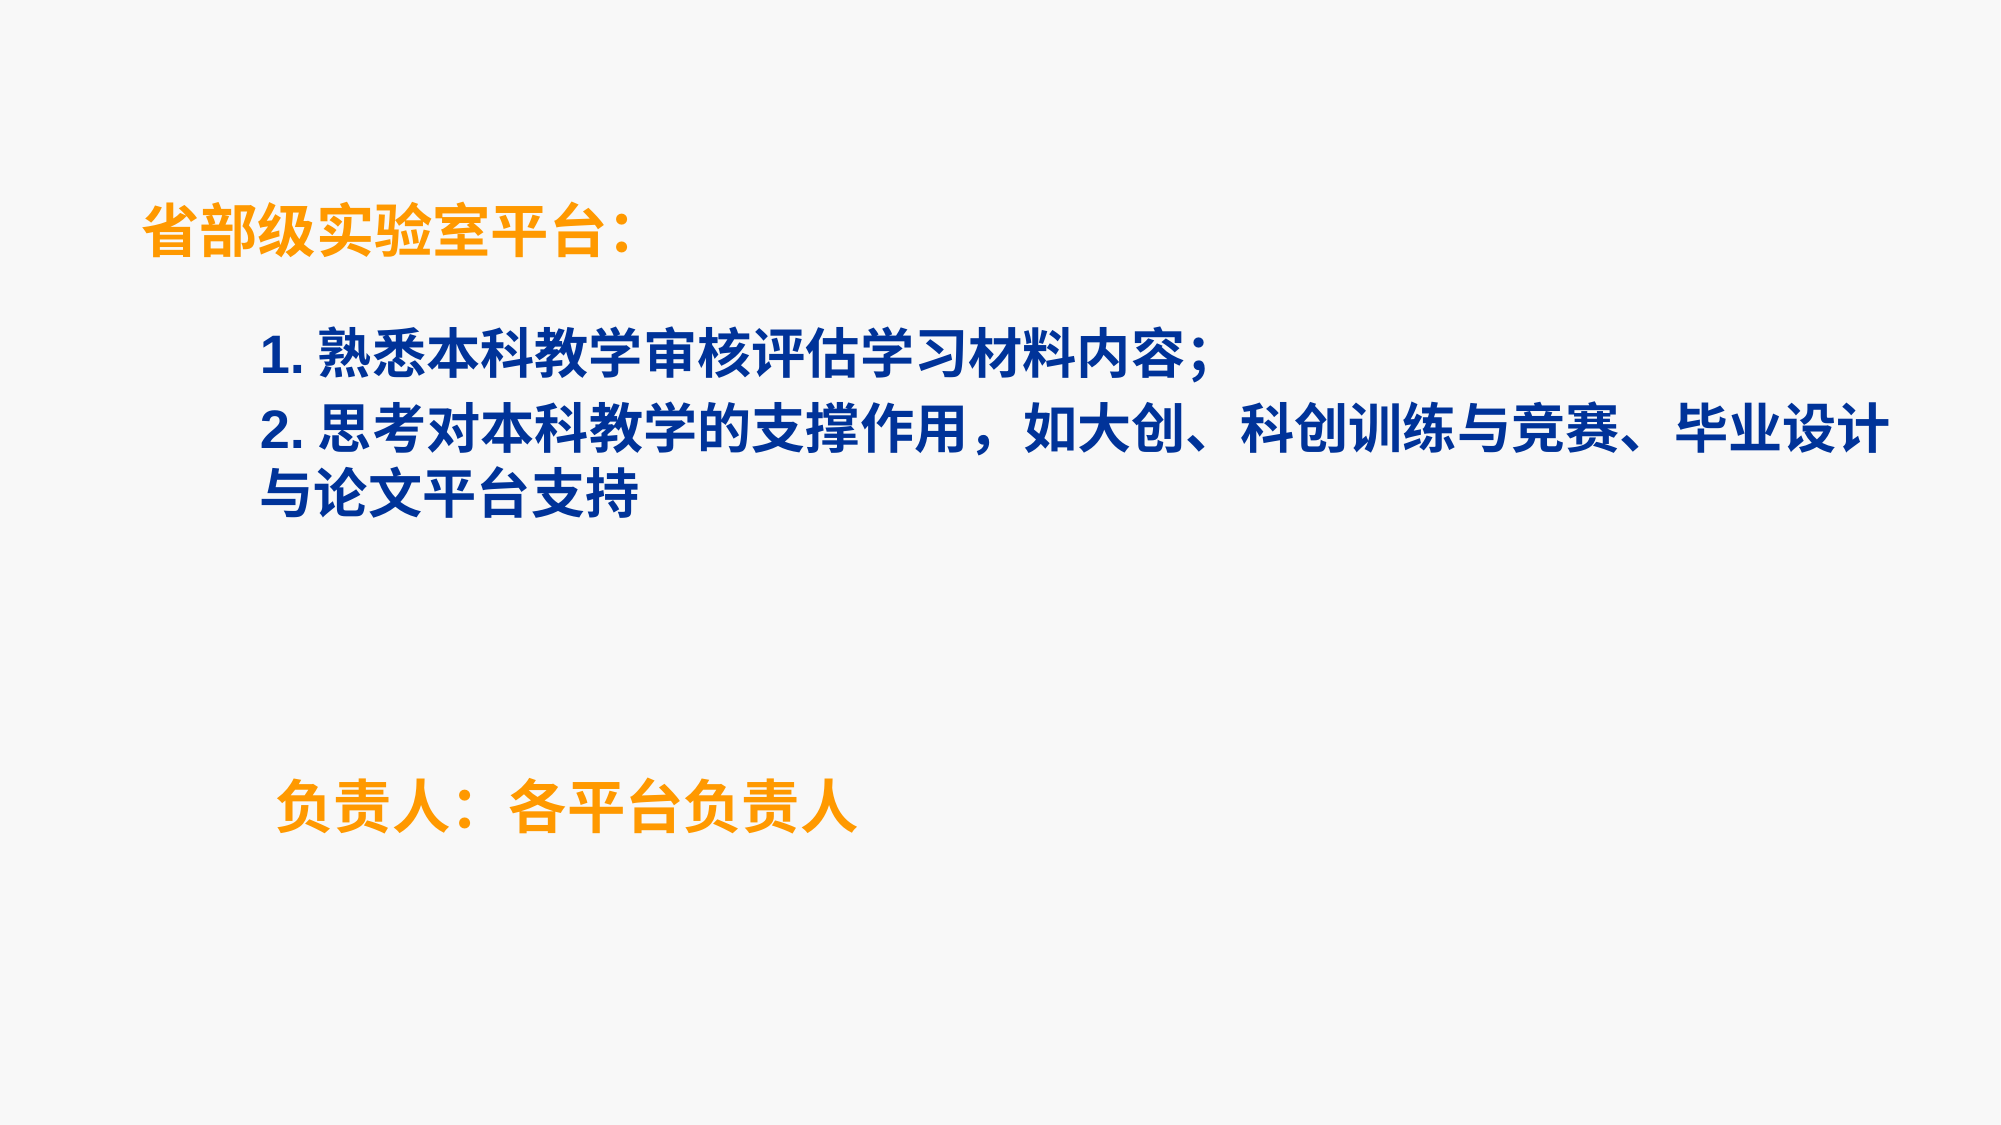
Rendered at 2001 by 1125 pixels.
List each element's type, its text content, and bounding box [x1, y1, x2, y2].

text_box 1.熟悉本科教学审核评估学习材料内容； 2.思考对本科教学的支撑作用，如大创、科创训练与竞赛、毕业设计与论文平台支持 [169, 54, 1918, 696]
text_box 负责人：各平台负责人 [260, 601, 1962, 848]
text_box 省部级实验室平台： [126, 25, 1827, 272]
